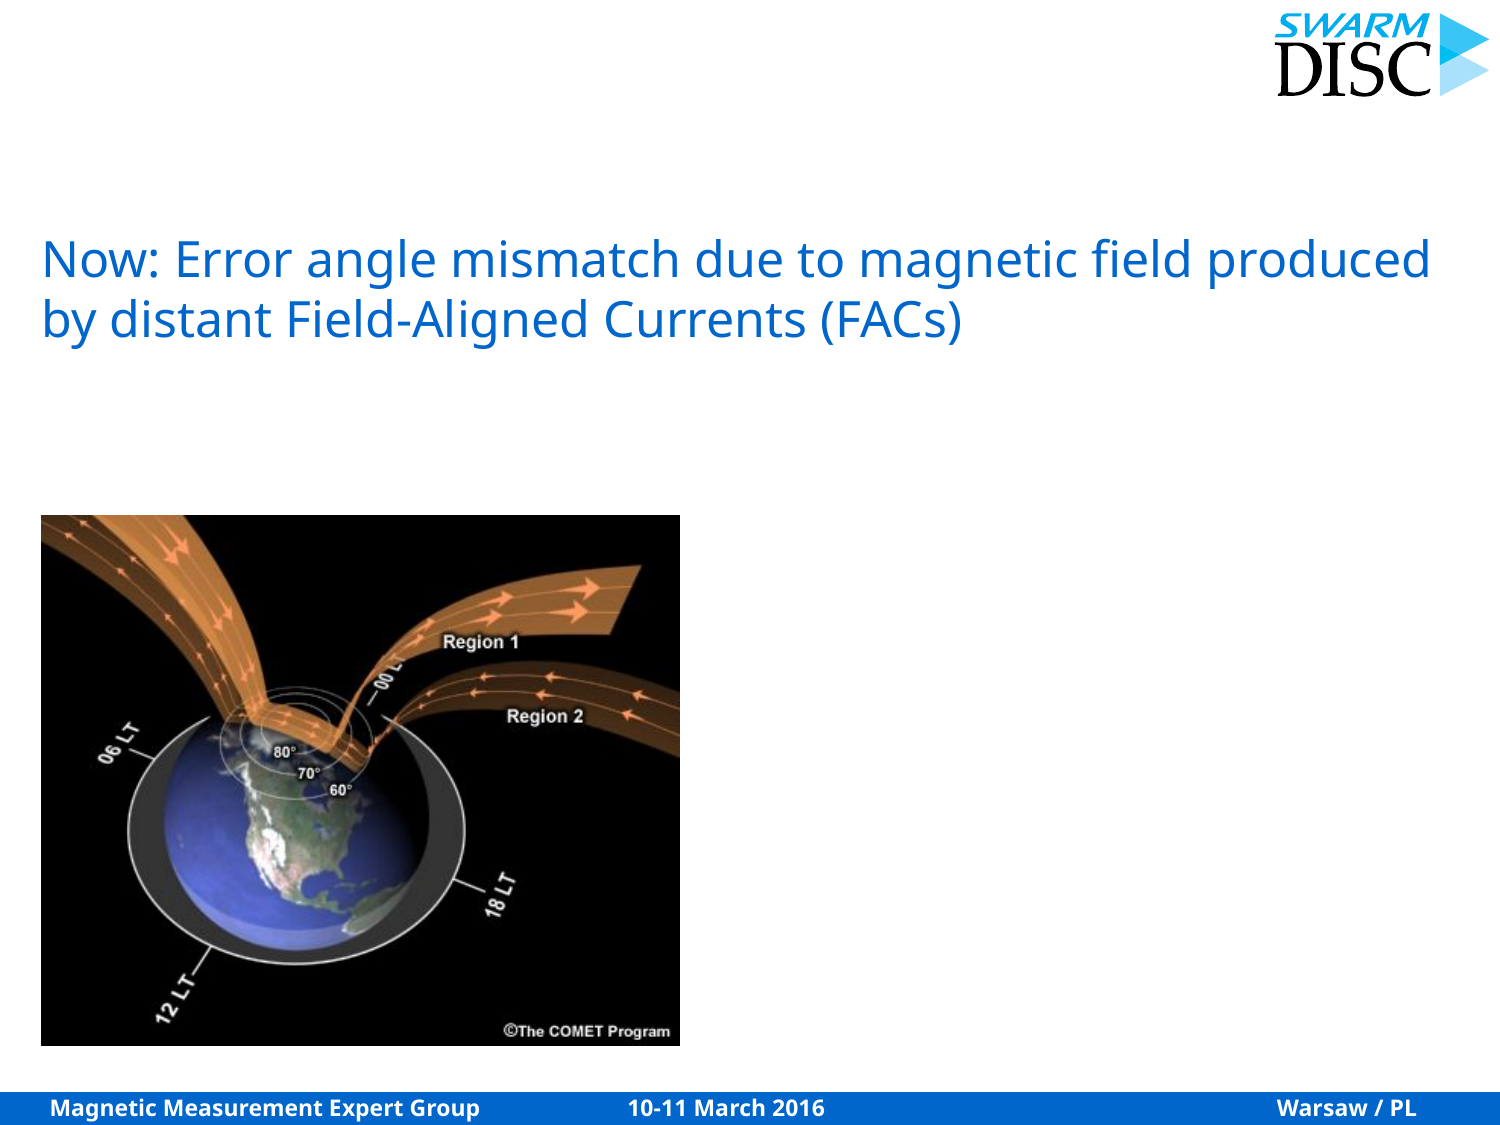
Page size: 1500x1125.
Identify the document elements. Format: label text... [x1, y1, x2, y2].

list Now: Error angle mismatch due to magnetic field produced by distant Field-Aligned Currents (FACs) [40, 219, 1460, 918]
picture [41, 514, 680, 1046]
